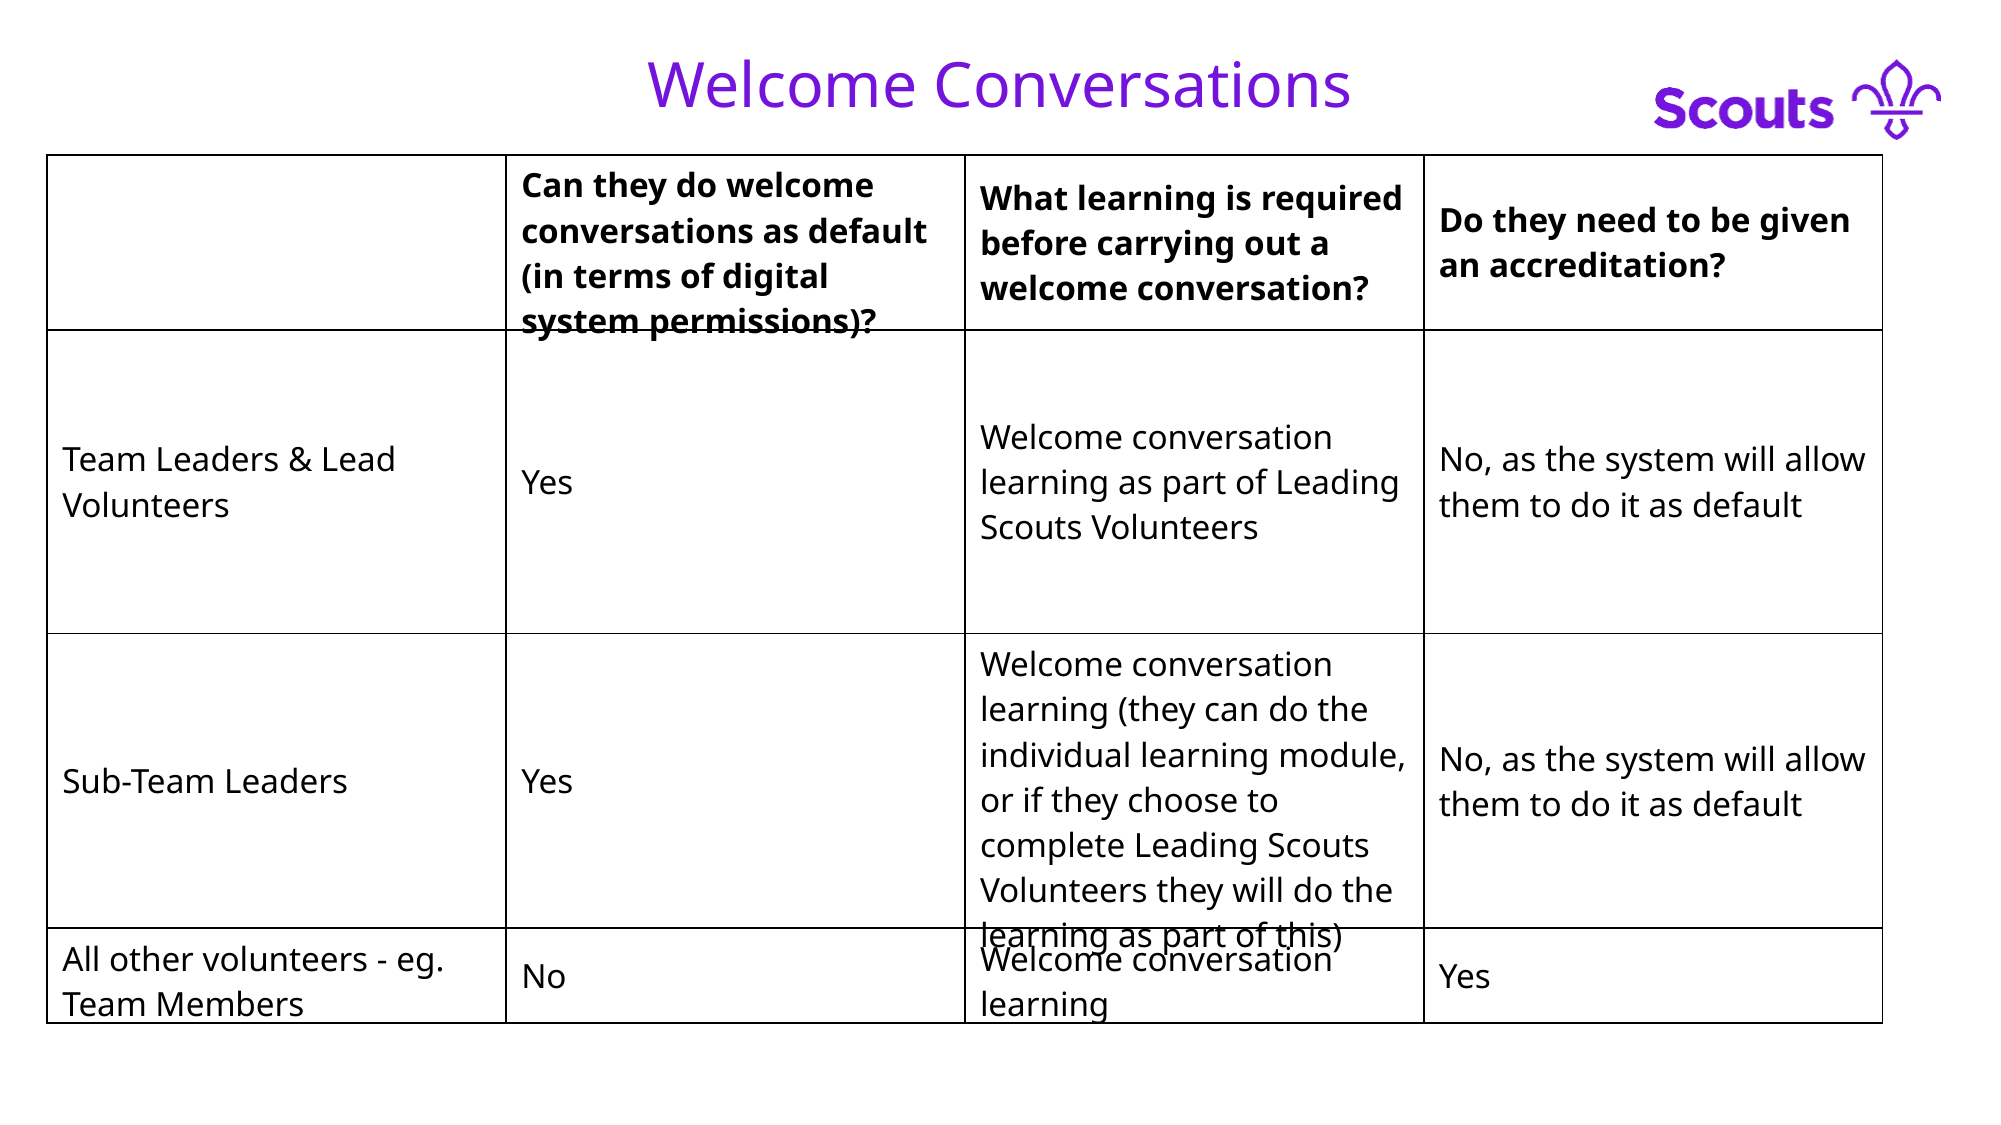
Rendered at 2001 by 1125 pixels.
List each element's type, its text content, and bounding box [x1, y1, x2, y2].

table_cell Welcome conversation learning [966, 929, 1423, 1022]
table_header Do they need to be given an accreditation? [1425, 156, 1882, 329]
table_cell No, as the system will allow them to do it as default [1425, 331, 1882, 633]
table_cell Team Leaders & Lead Volunteers [48, 331, 505, 633]
table_cell Yes [507, 634, 964, 927]
table_cell Welcome conversation learning as part of Leading Scouts Volunteers [966, 331, 1423, 633]
table_cell All other volunteers - eg. Team Members [48, 929, 505, 1022]
table_header What learning is required before carrying out a welcome conversation? [966, 156, 1423, 329]
text_box Welcome Conversations [536, 45, 1465, 121]
table_header Can they do welcome conversations as default (in terms of digital system permissions)? [507, 156, 964, 329]
picture [1654, 59, 1941, 140]
table_cell No, as the system will allow them to do it as default [1425, 634, 1882, 927]
table_cell Yes [1425, 929, 1882, 1022]
table_cell Welcome conversation learning (they can do the individual learning module, or if they choose to complete Leading Scouts Volunteers they will do the learning as part of this) [966, 634, 1423, 927]
table_cell Yes [507, 331, 964, 633]
table_cell No [507, 929, 964, 1022]
table_header [48, 156, 505, 329]
table_cell Sub-Team Leaders [48, 634, 505, 927]
